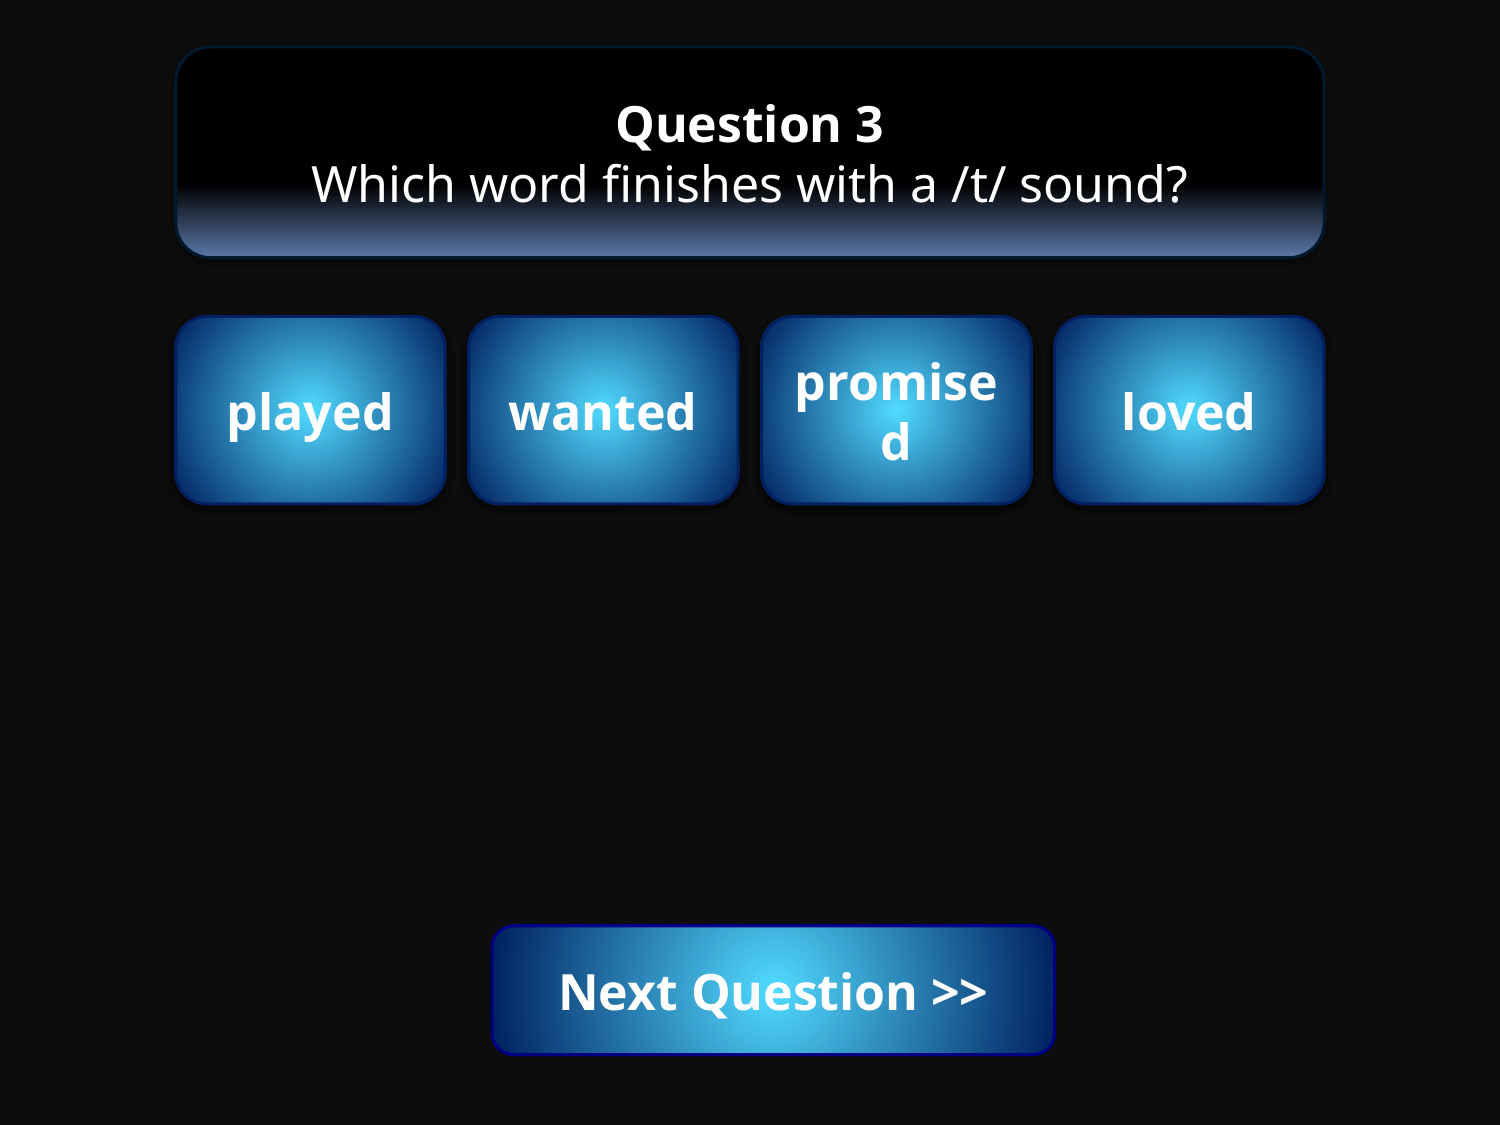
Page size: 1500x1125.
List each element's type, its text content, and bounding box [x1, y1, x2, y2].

text_box played [174, 314, 447, 506]
text_box Question 3 Which word finishes with a /t/ sound? [174, 45, 1326, 260]
text_box wanted [467, 314, 740, 506]
text_box promised [760, 314, 1033, 506]
text_box Next Question >> [490, 924, 1057, 1057]
text_box loved [1053, 314, 1326, 506]
